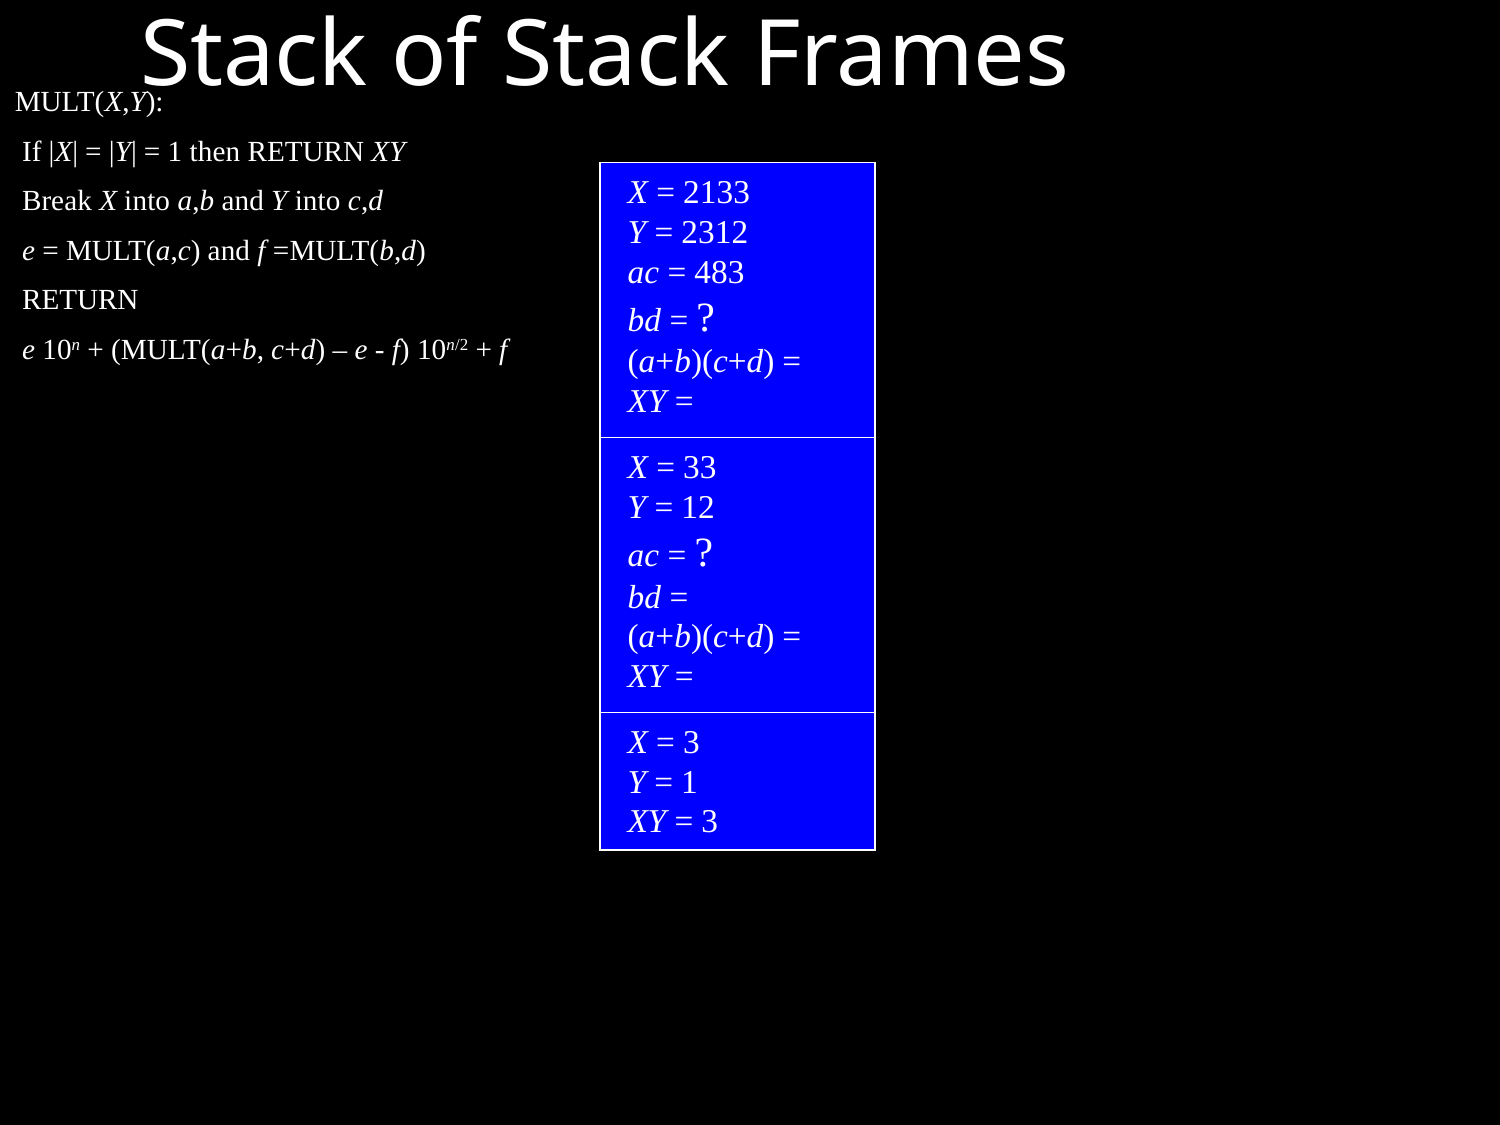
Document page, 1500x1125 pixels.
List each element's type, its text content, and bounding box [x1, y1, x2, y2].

text_box MULT(X,Y): If |X| = |Y| = 1 then RETURN XY Break X into a,b and Y into c,d e = MULT(a,c) and f =MULT(b,d) RETURN e 10n + (MULT(a+b, c+d) – e - f) 10n/2 + f [0, 75, 638, 373]
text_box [599, 712, 875, 850]
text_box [599, 162, 875, 437]
title Stack of Stack Frames [125, 0, 1400, 150]
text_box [599, 437, 875, 712]
